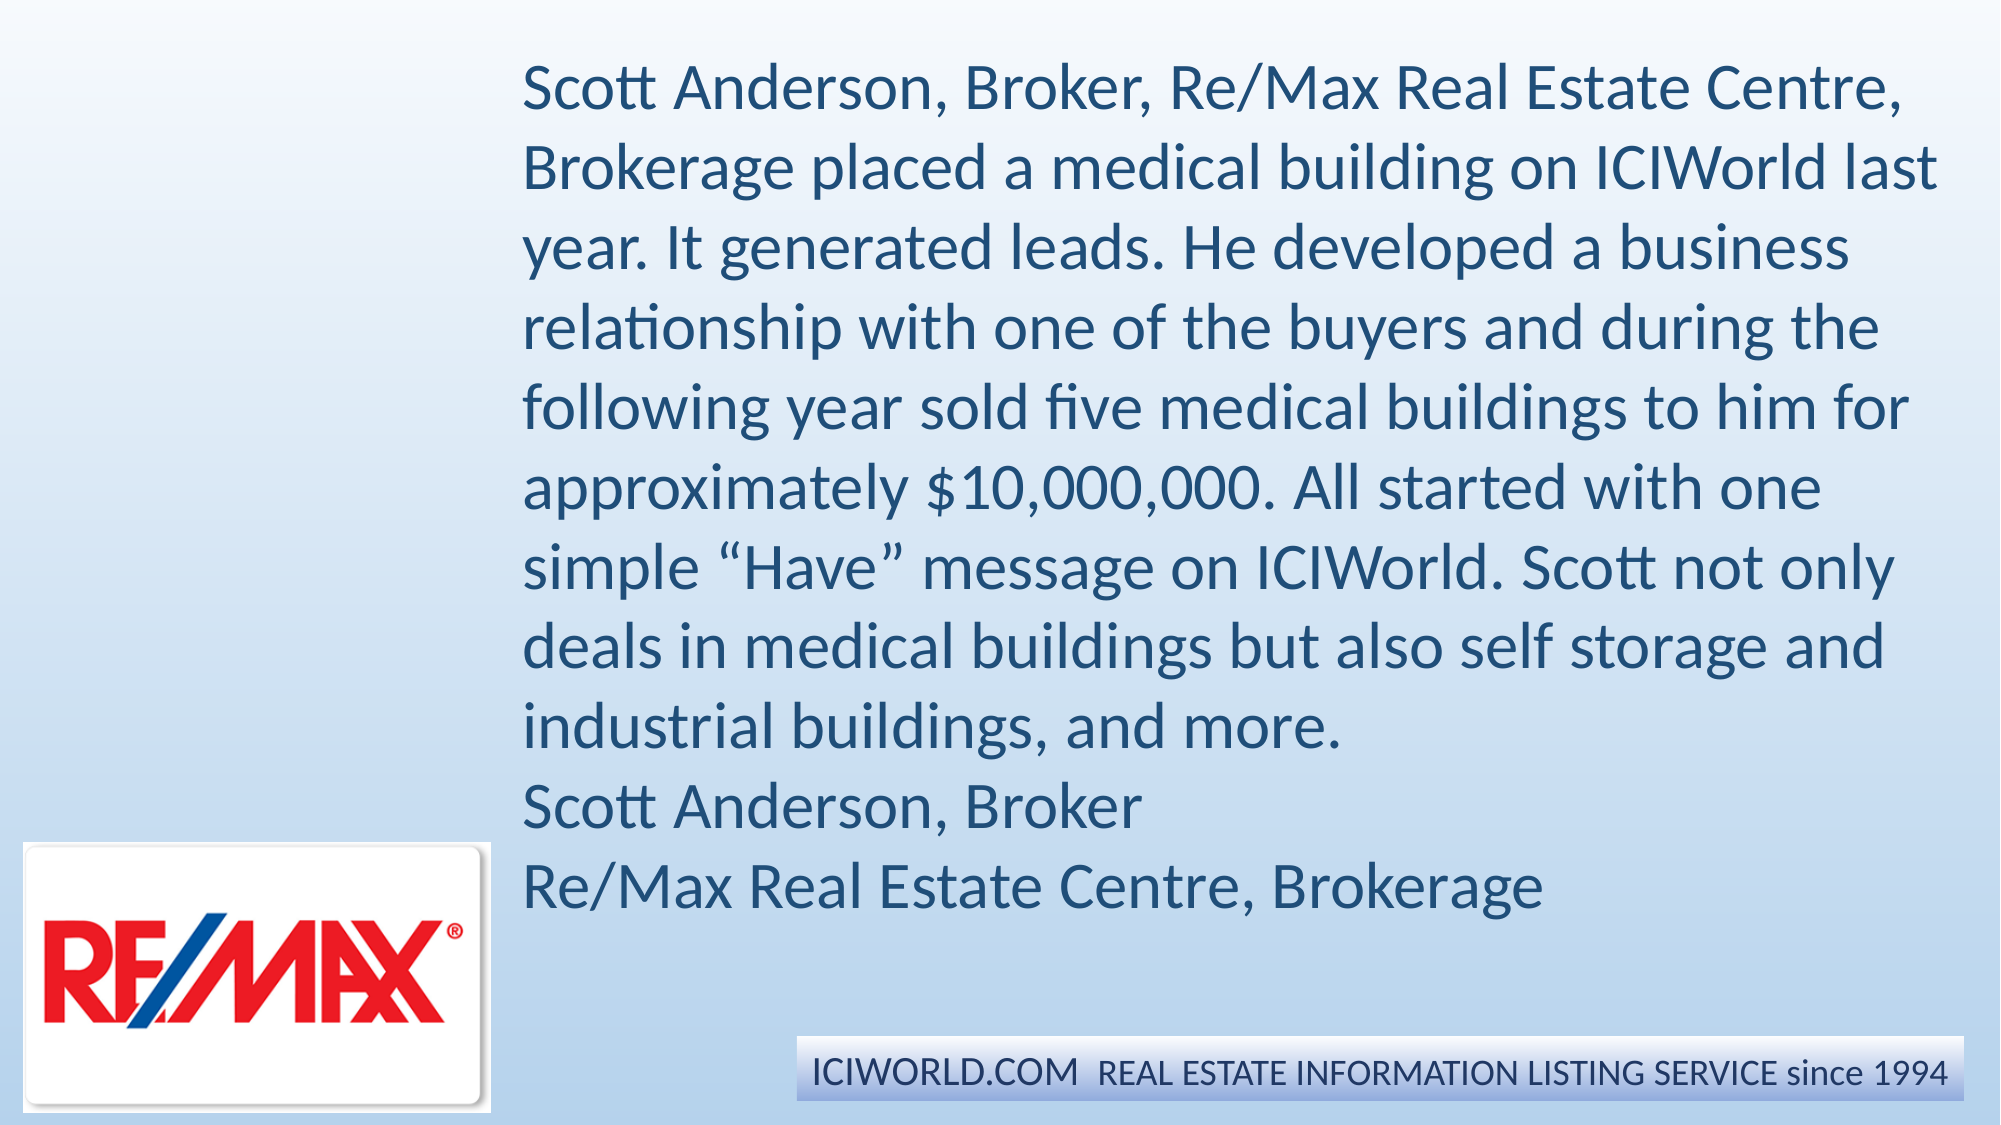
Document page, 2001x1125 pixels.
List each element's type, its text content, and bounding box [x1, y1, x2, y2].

text_box ICIWORLD.COM REAL ESTATE INFORMATION LISTING SERVICE since 1994 [796, 1035, 1965, 1102]
text_box Scott Anderson, Broker, Re/Max Real Estate Centre, Brokerage placed a medical building on ICIWorld last year. It generated leads. He developed a business relationship with one of the buyers and during the following year sold five medical buildings to him for approximately $10,000,000. All started with one simple “Have” message on ICIWorld. Scott not only deals in medical buildings but also self storage and industrial buildings, and more. Scott Anderson, Broker Re/Max Real Estate Centre, Brokerage [507, 35, 1967, 930]
picture [22, 842, 491, 1113]
